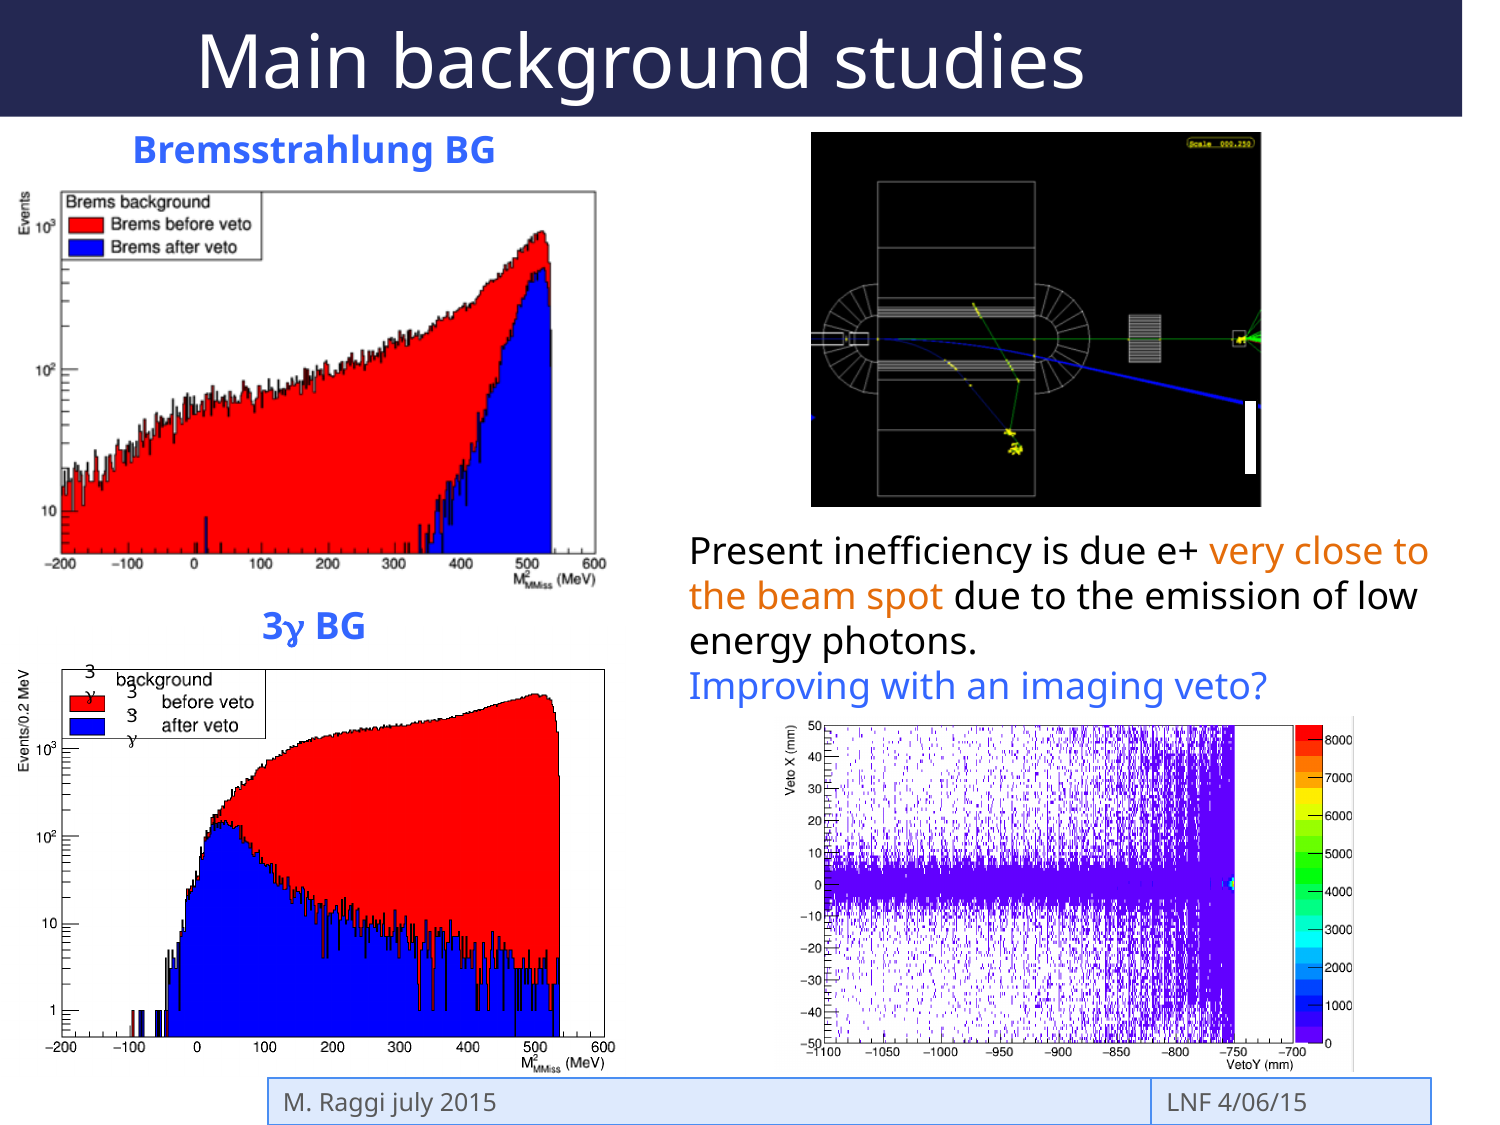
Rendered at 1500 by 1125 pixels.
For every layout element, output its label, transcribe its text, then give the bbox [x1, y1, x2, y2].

title Main background studies [0, 0, 1463, 117]
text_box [810, 132, 1263, 508]
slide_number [1151, 1077, 1432, 1125]
picture [2, 182, 631, 597]
text_box Bremsstrahlung BG [3, 118, 626, 179]
text_box 3g BG [3, 597, 626, 625]
text_box Present inefficiency is due e+ very close to the beam spot due to the emission of low energy photons. Improving with an imaging veto? [673, 520, 1500, 715]
picture [774, 715, 1355, 1072]
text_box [1, 625, 627, 1077]
footer M. Raggi july 2015 [267, 1077, 1151, 1125]
